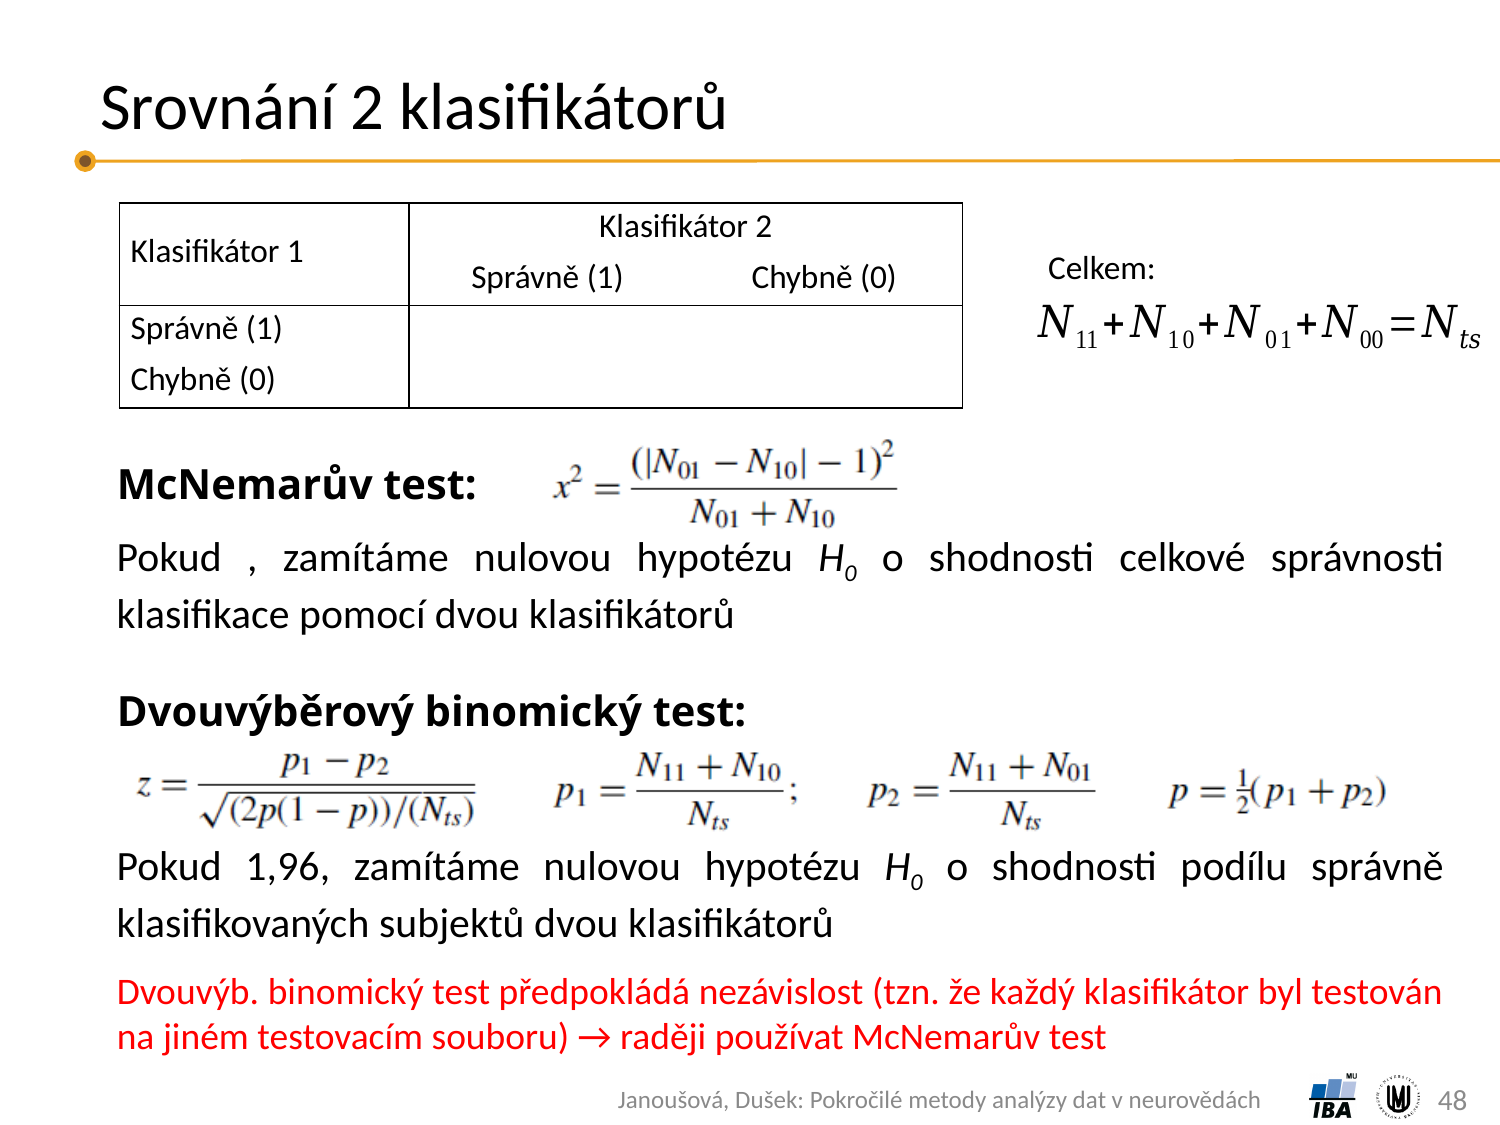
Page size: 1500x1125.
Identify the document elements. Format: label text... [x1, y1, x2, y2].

text_box Celkem: [1033, 238, 1260, 294]
title Srovnání 2 klasifikátorů [85, 45, 1425, 161]
text_box Dvouvýběrový binomický test: [102, 677, 880, 743]
picture [530, 737, 1149, 844]
picture [123, 740, 503, 843]
picture [1163, 761, 1397, 815]
text_box McNemarův test: [102, 450, 525, 516]
text_box Dvouvýb. binomický test předpokládá nezávislost (tzn. že každý klasifikátor byl testován na jiném testovacím souboru) → raději používat McNemarův test [102, 959, 1459, 1065]
slide_number 48 [1132, 1072, 1483, 1125]
picture [530, 424, 924, 548]
